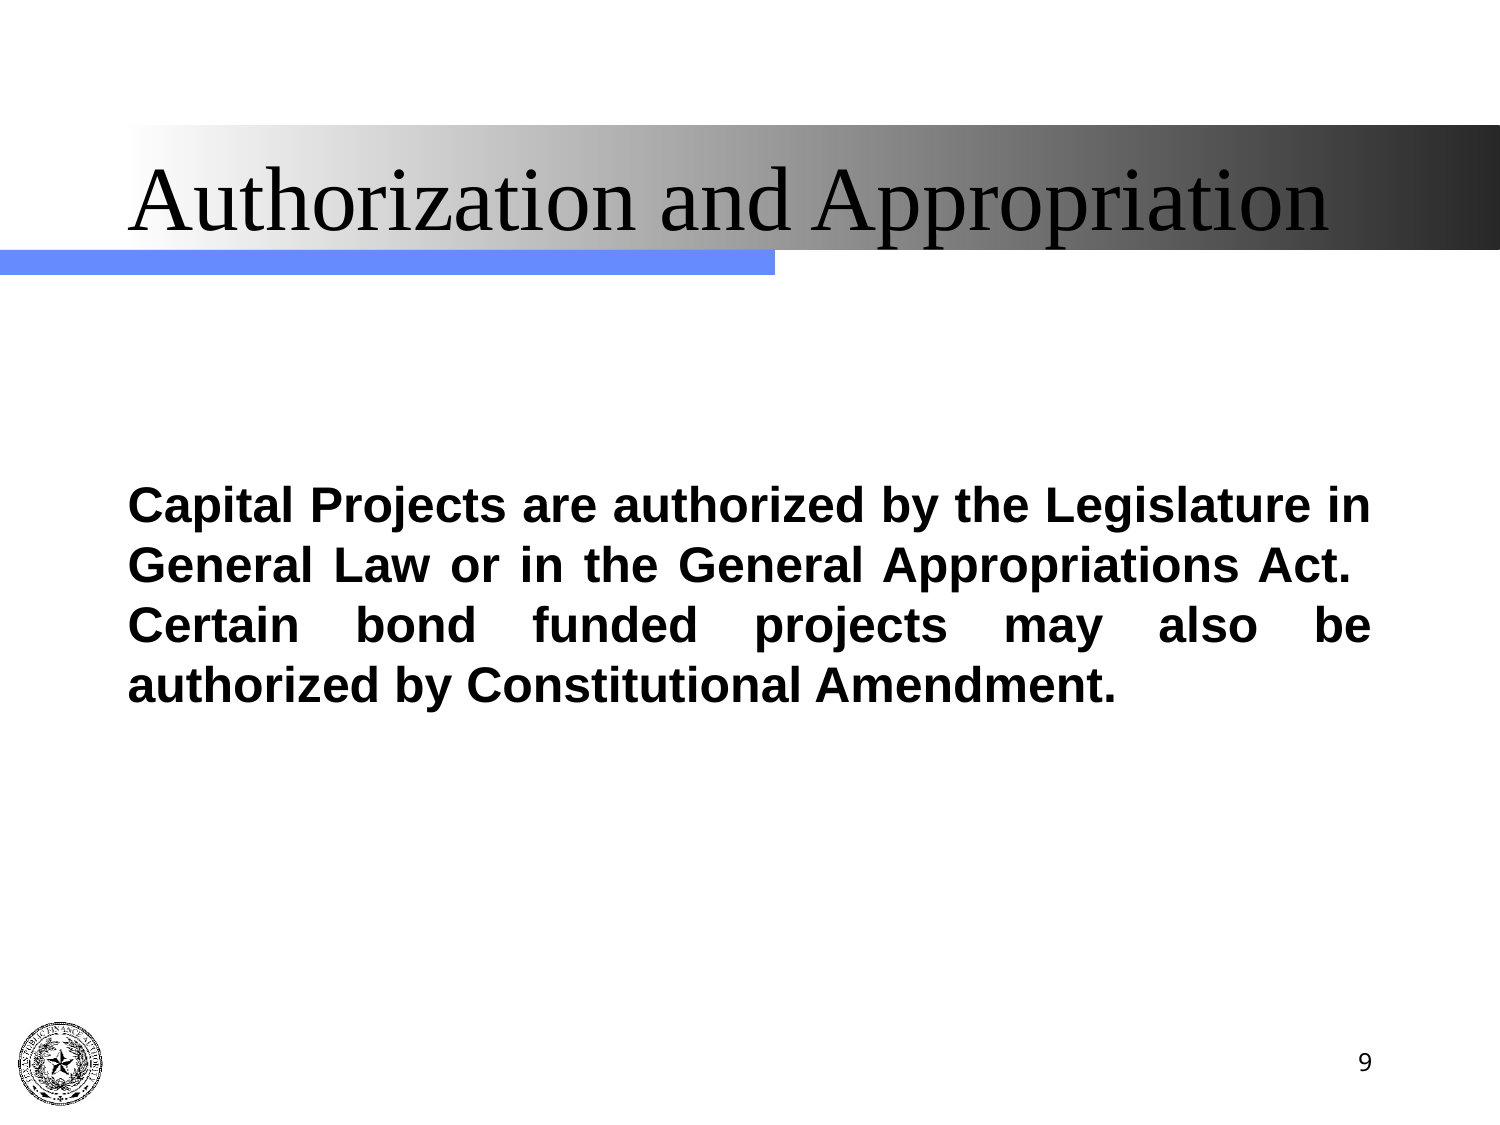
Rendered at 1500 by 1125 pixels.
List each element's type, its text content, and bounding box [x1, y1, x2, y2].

picture [17, 1021, 103, 1106]
list Capital Projects are authorized by the Legislature in General Law or in the General Appropriations Act. Certain bond funded projects may also be authorized by Constitutional Amendment. [112, 324, 1388, 1001]
title Authorization and Appropriation [112, 99, 1388, 288]
slide_number 9 [990, 1037, 1388, 1091]
